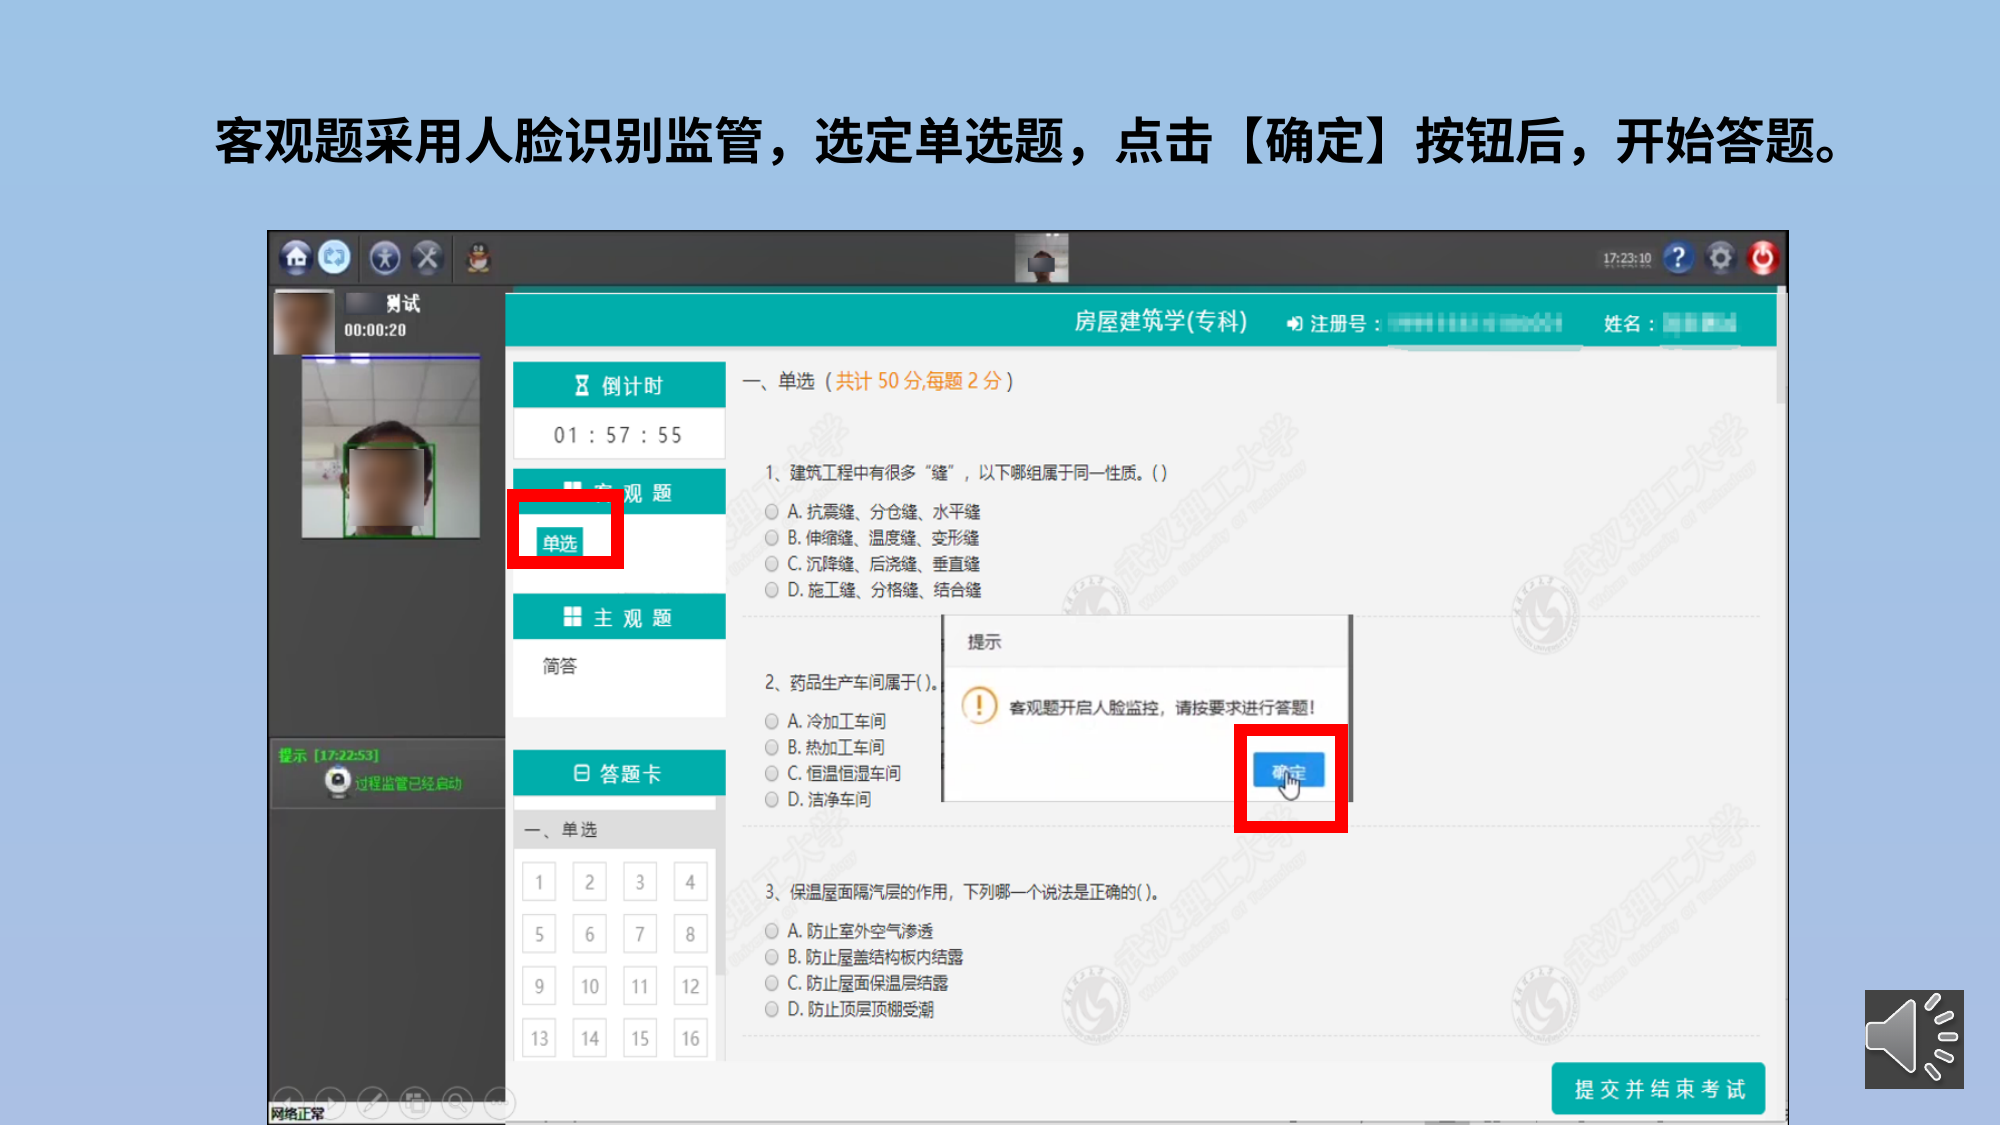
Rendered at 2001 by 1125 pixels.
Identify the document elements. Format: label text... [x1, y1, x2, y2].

picture [267, 230, 1789, 1125]
picture [1864, 989, 1965, 1090]
text_box 客观题采用人脸识别监管，选定单选题，点击【确定】按钮后，开始答题。 [199, 102, 1857, 177]
